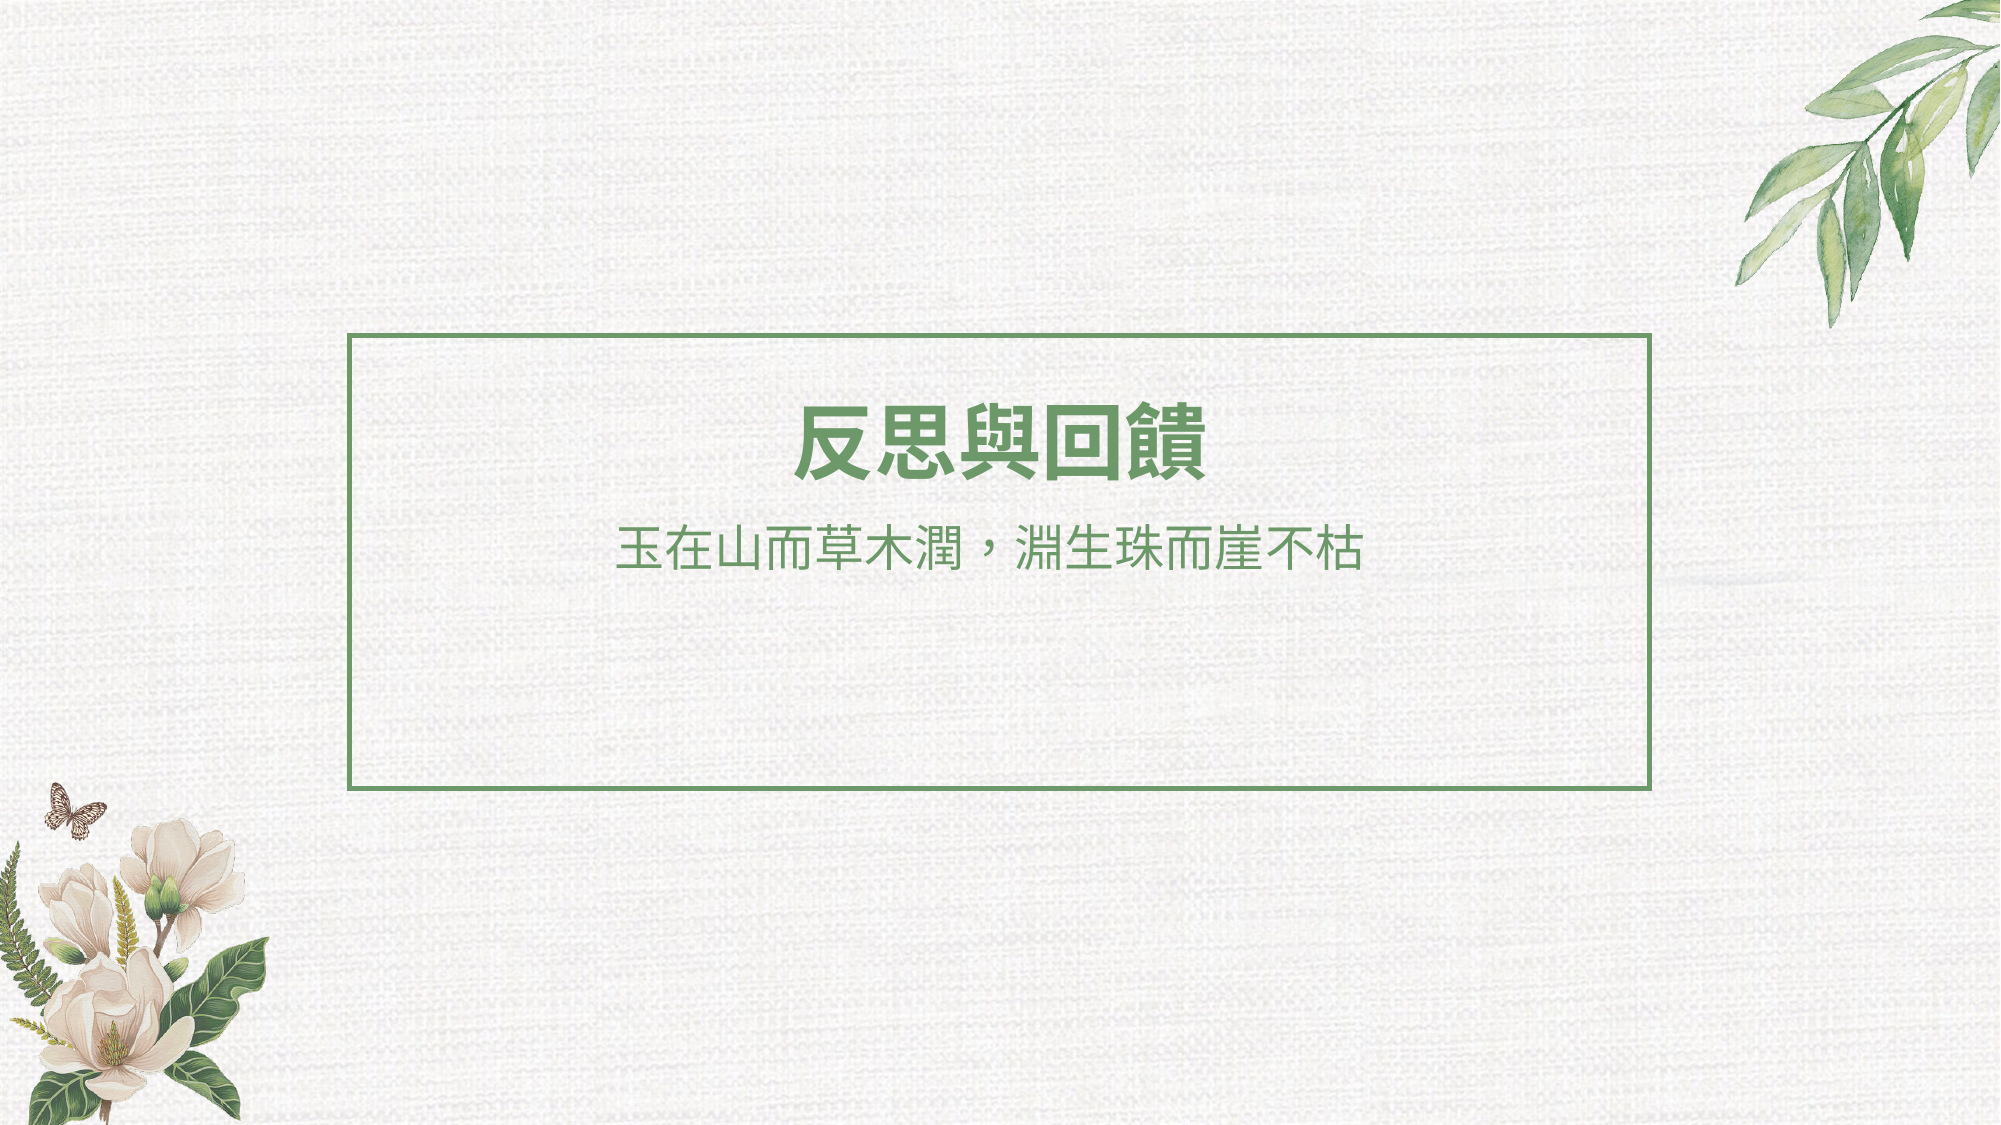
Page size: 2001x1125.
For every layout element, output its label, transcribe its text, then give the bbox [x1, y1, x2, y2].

text_box 玉在山而草木潤，淵生珠而崖不枯 [470, 508, 1509, 584]
picture [0, 0, 2001, 1125]
text_box 反思與回饋 [744, 382, 1256, 498]
text_box [349, 335, 1650, 789]
